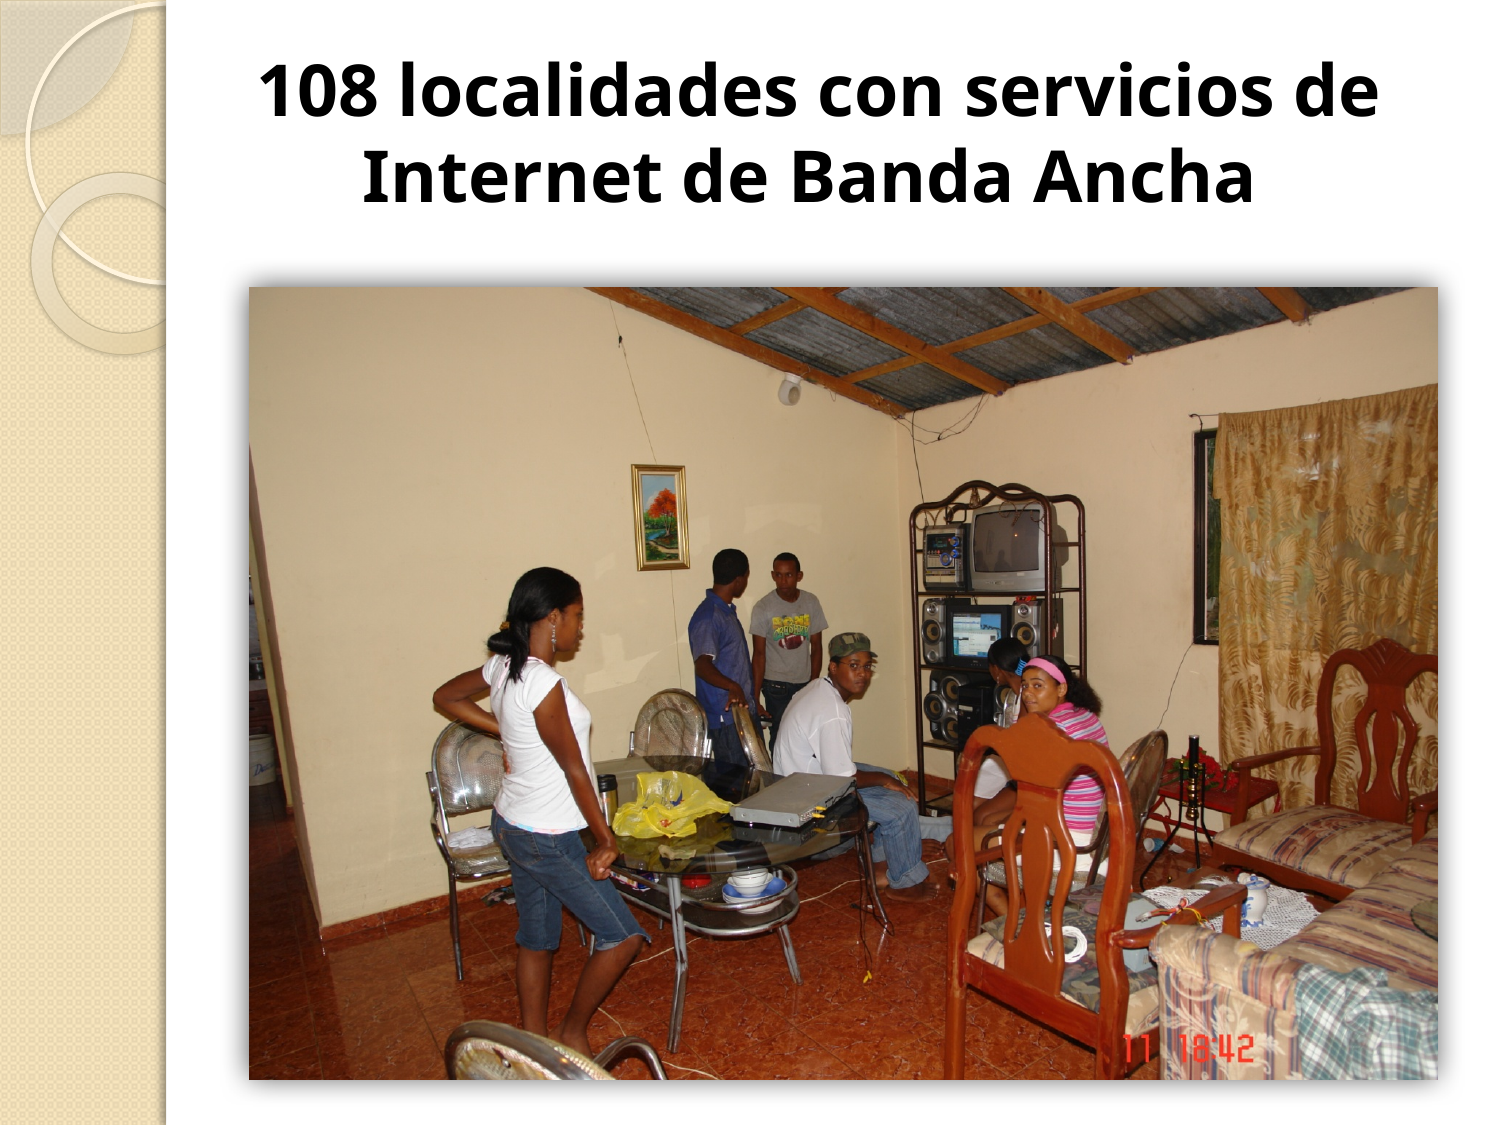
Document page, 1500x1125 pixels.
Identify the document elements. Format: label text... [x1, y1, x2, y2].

title 108 localidades con servicios de Internet de Banda Ancha [162, 37, 1475, 225]
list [249, 287, 1438, 1080]
text_box [174, 62, 1388, 325]
